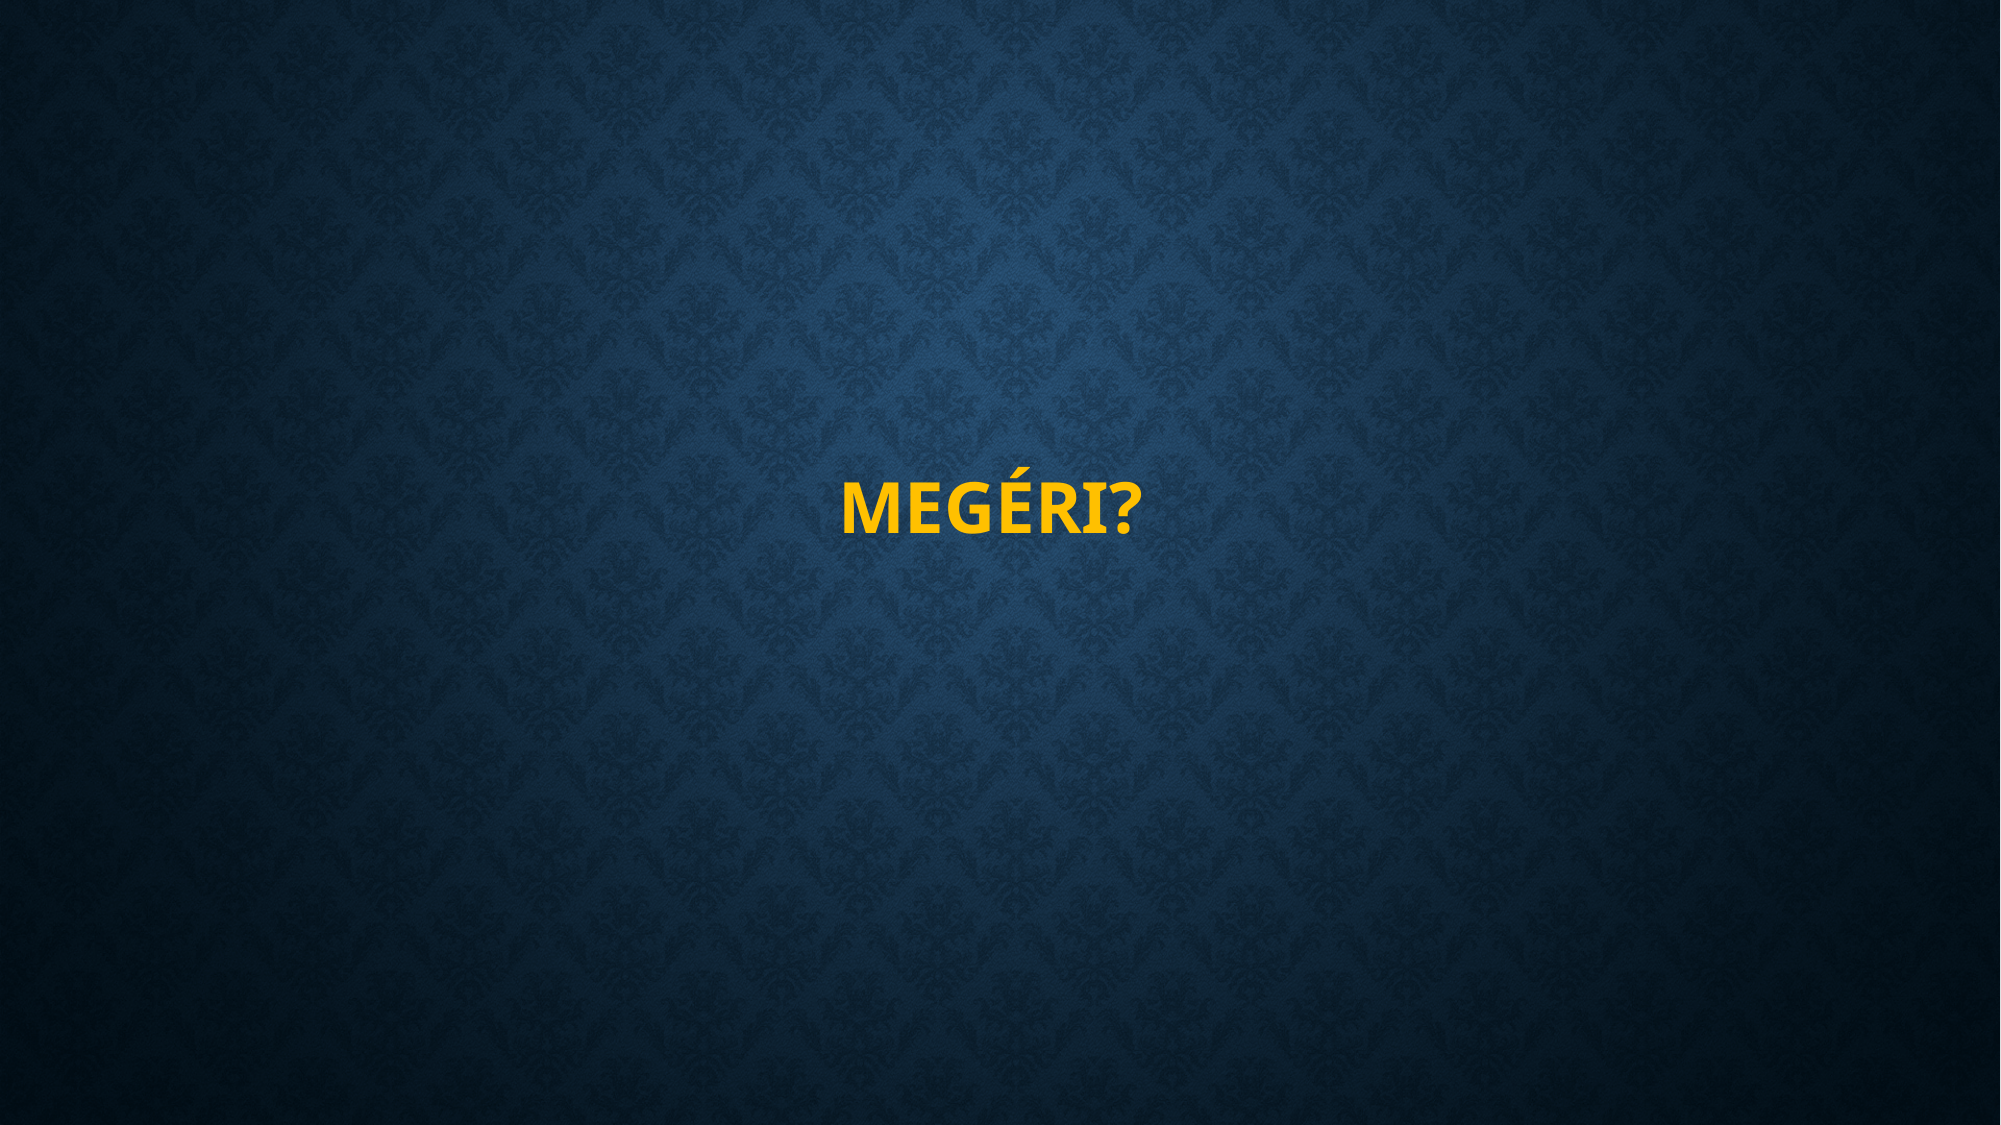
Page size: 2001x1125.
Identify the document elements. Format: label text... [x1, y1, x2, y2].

title Megéri? [639, 395, 1361, 625]
